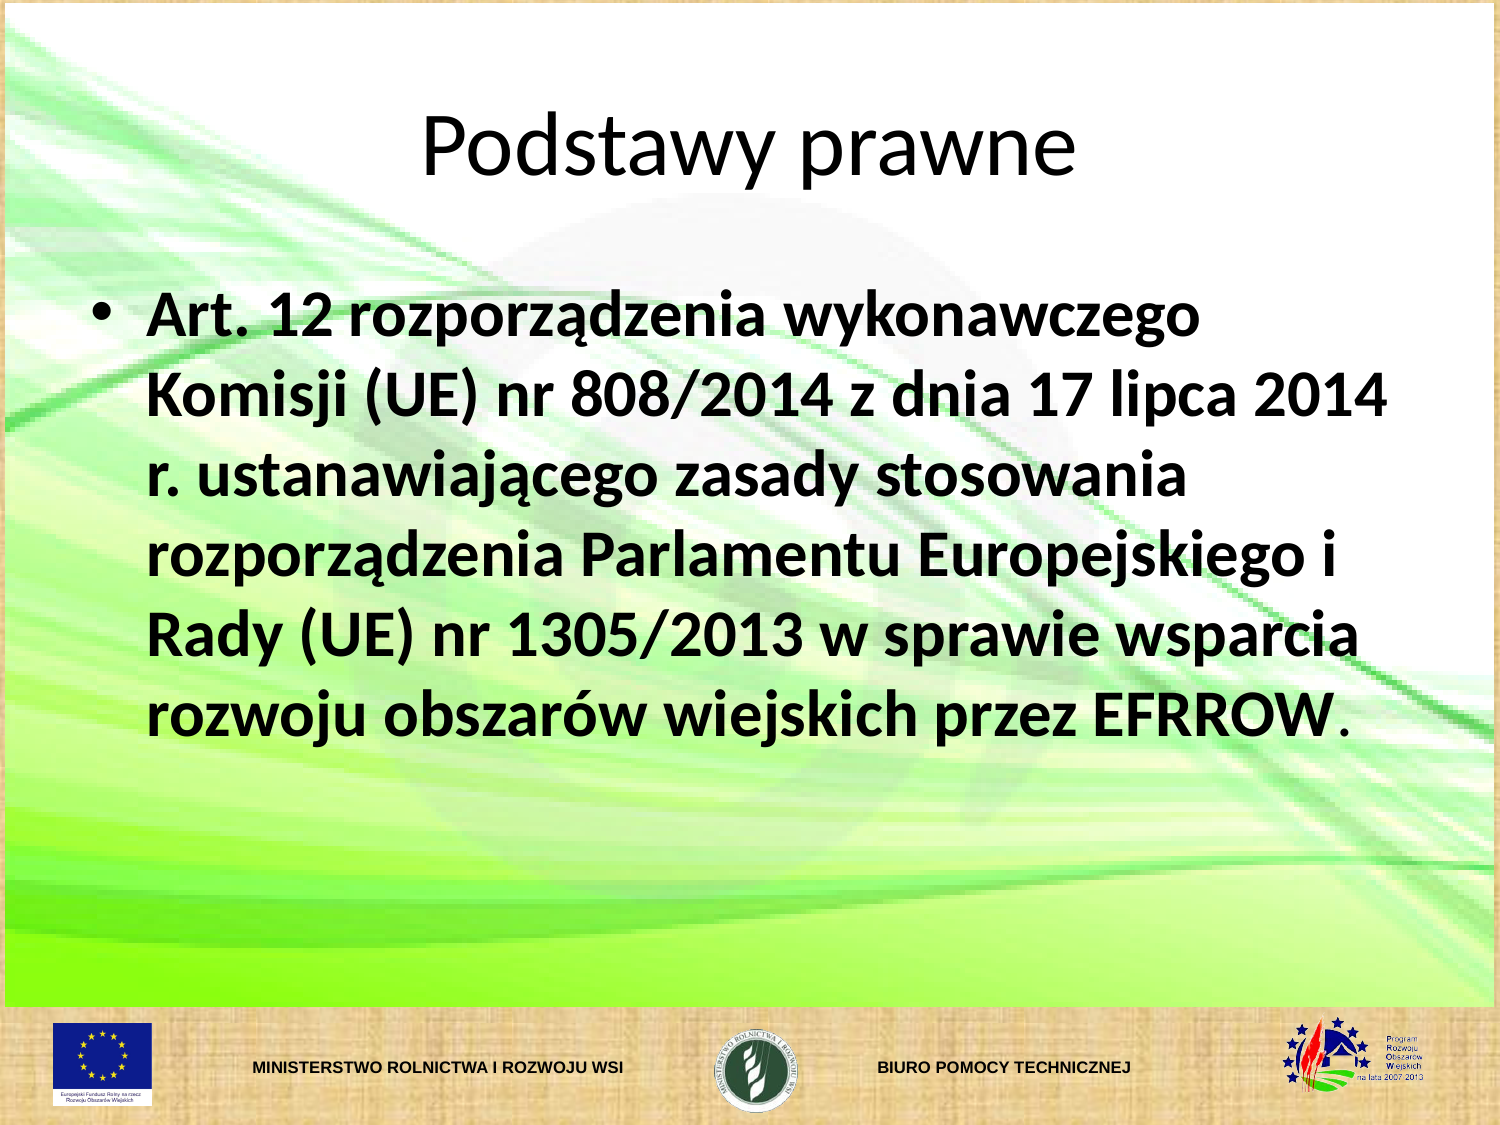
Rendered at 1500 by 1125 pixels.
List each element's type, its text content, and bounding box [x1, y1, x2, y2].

list Art. 12 rozporządzenia wykonawczego Komisji (UE) nr 808/2014 z dnia 17 lipca 2014 r. ustanawiającego zasady stosowania rozporządzenia Parlamentu Europejskiego i Rady (UE) nr 1305/2013 w sprawie wsparcia rozwoju obszarów wiejskich przez EFRROW. [75, 262, 1425, 1005]
title Podstawy prawne [75, 45, 1425, 233]
picture [0, 0, 1500, 1125]
